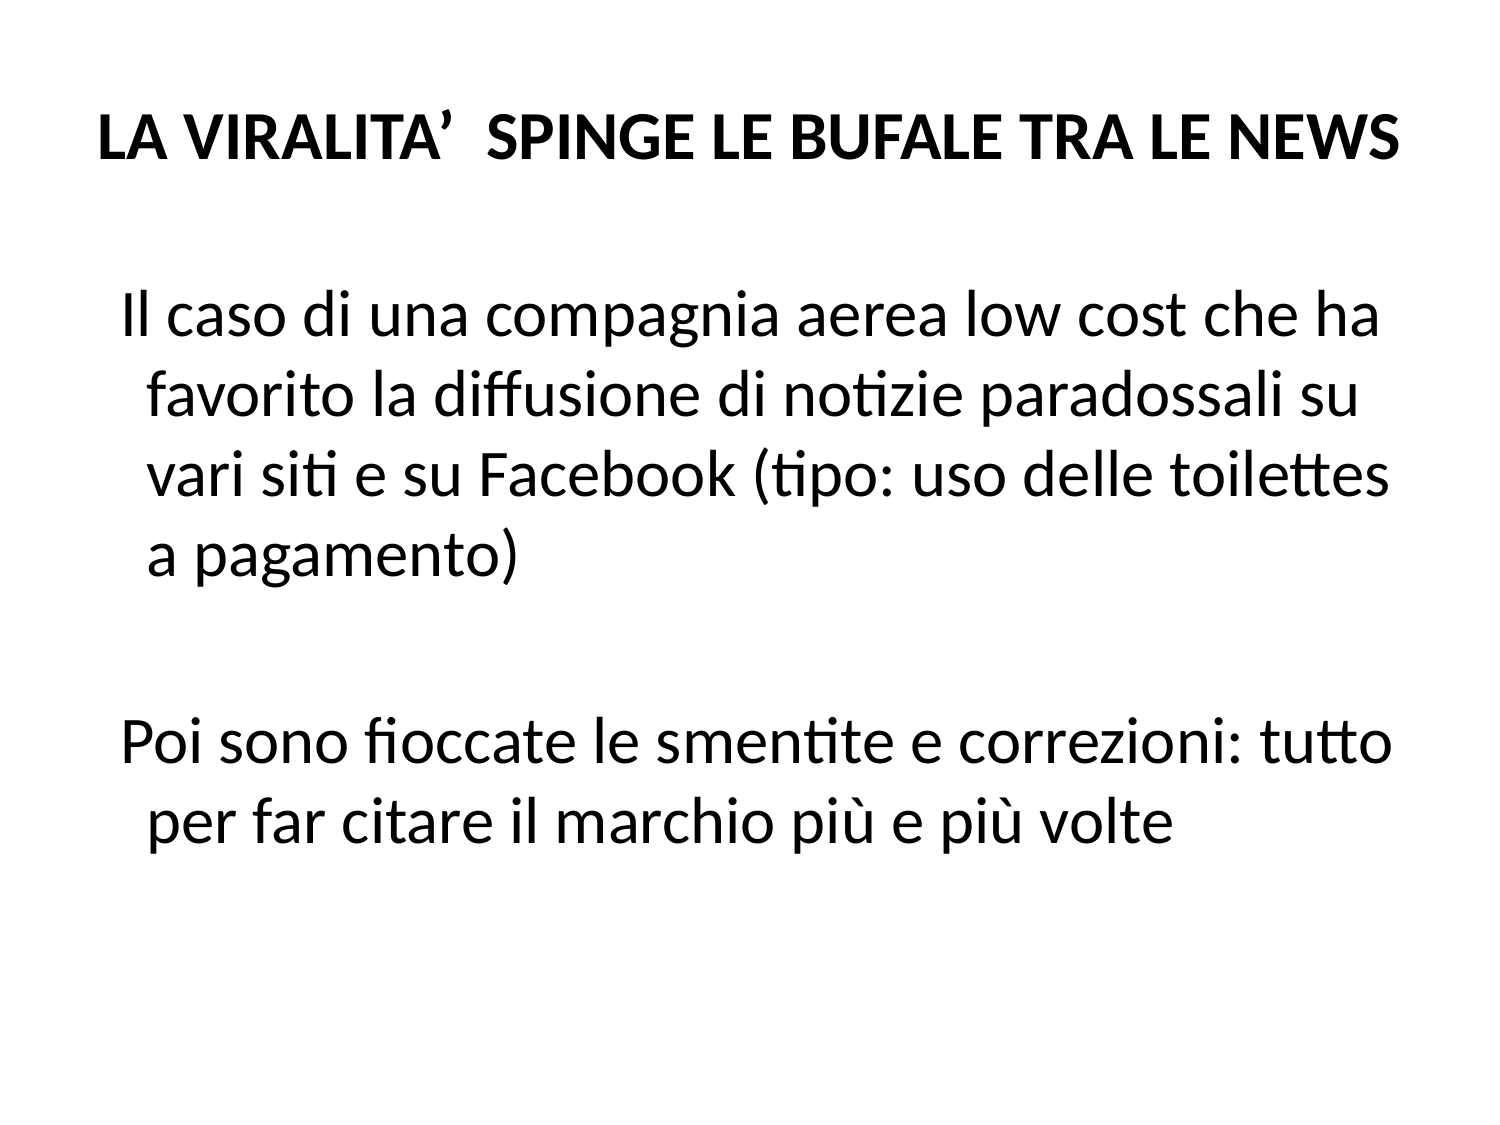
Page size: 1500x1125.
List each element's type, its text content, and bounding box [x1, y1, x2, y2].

title LA VIRALITA’ SPINGE LE BUFALE TRA LE NEWS [75, 45, 1425, 262]
list Il caso di una compagnia aerea low cost che ha favorito la diffusione di notizie paradossali su vari siti e su Facebook (tipo: uso delle toilettes a pagamento) Poi sono fioccate le smentite e correzioni: tutto per far citare il marchio più e più volte [75, 262, 1425, 1005]
